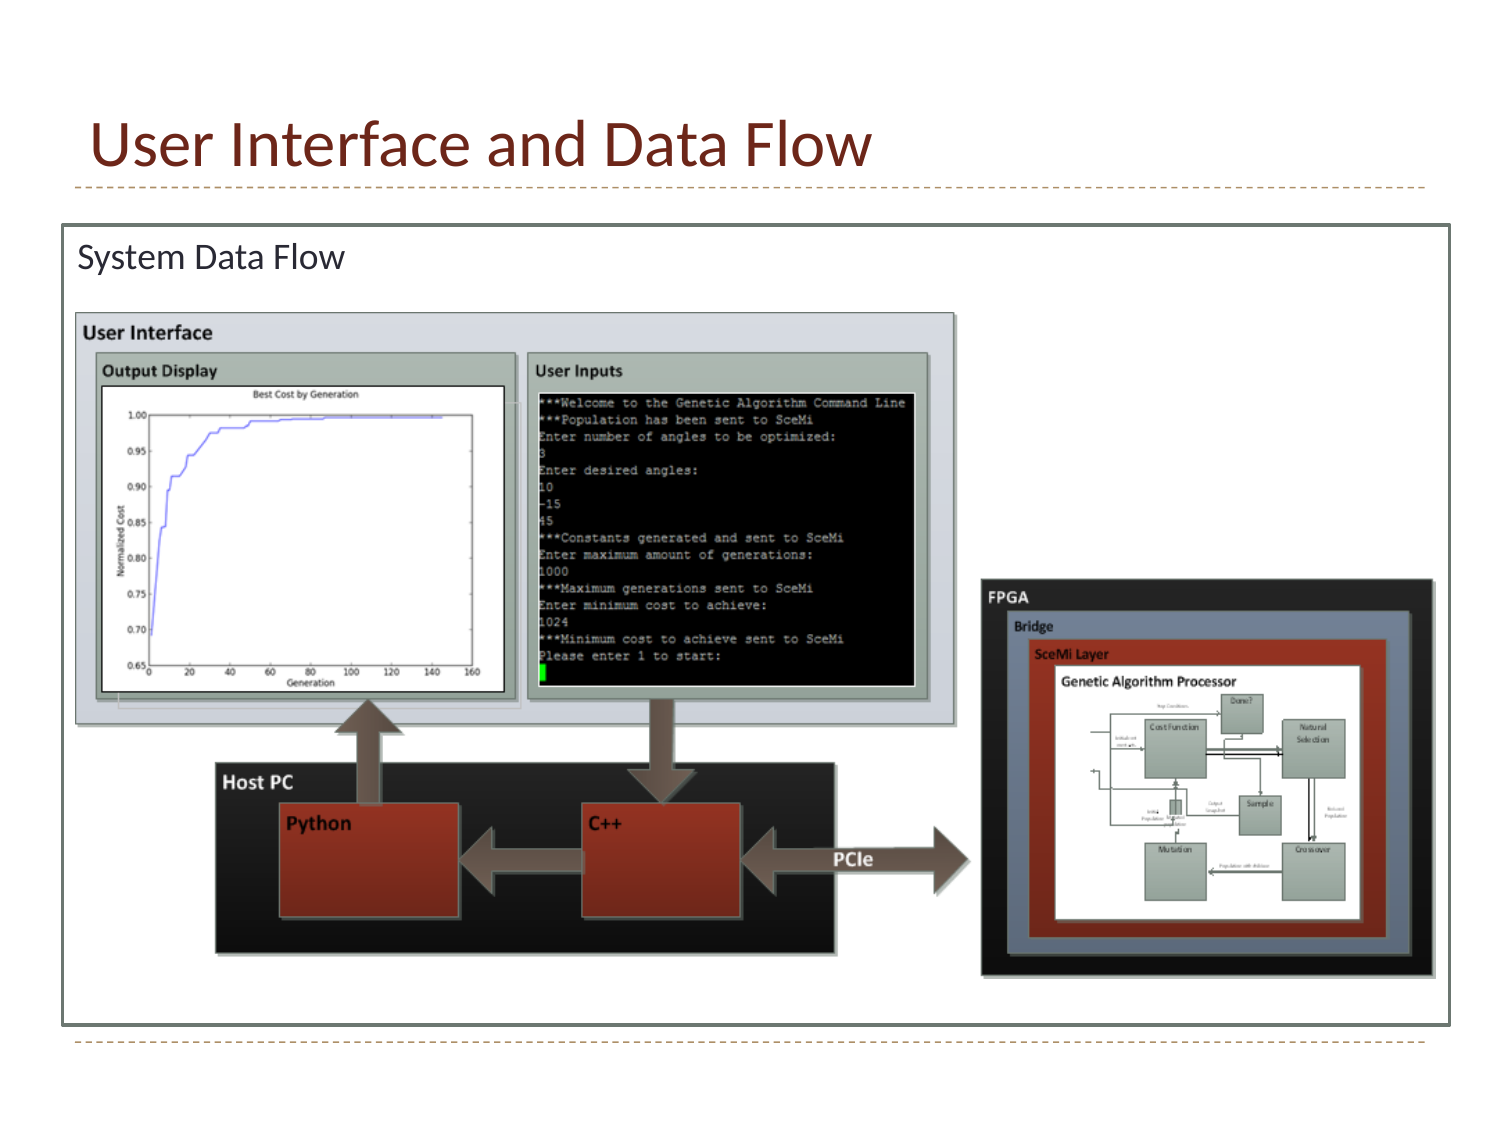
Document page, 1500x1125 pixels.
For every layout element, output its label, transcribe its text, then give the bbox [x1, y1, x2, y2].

title User Interface and Data Flow [75, 24, 1425, 188]
text_box System Data Flow [61, 223, 1451, 1027]
picture [74, 312, 1437, 979]
